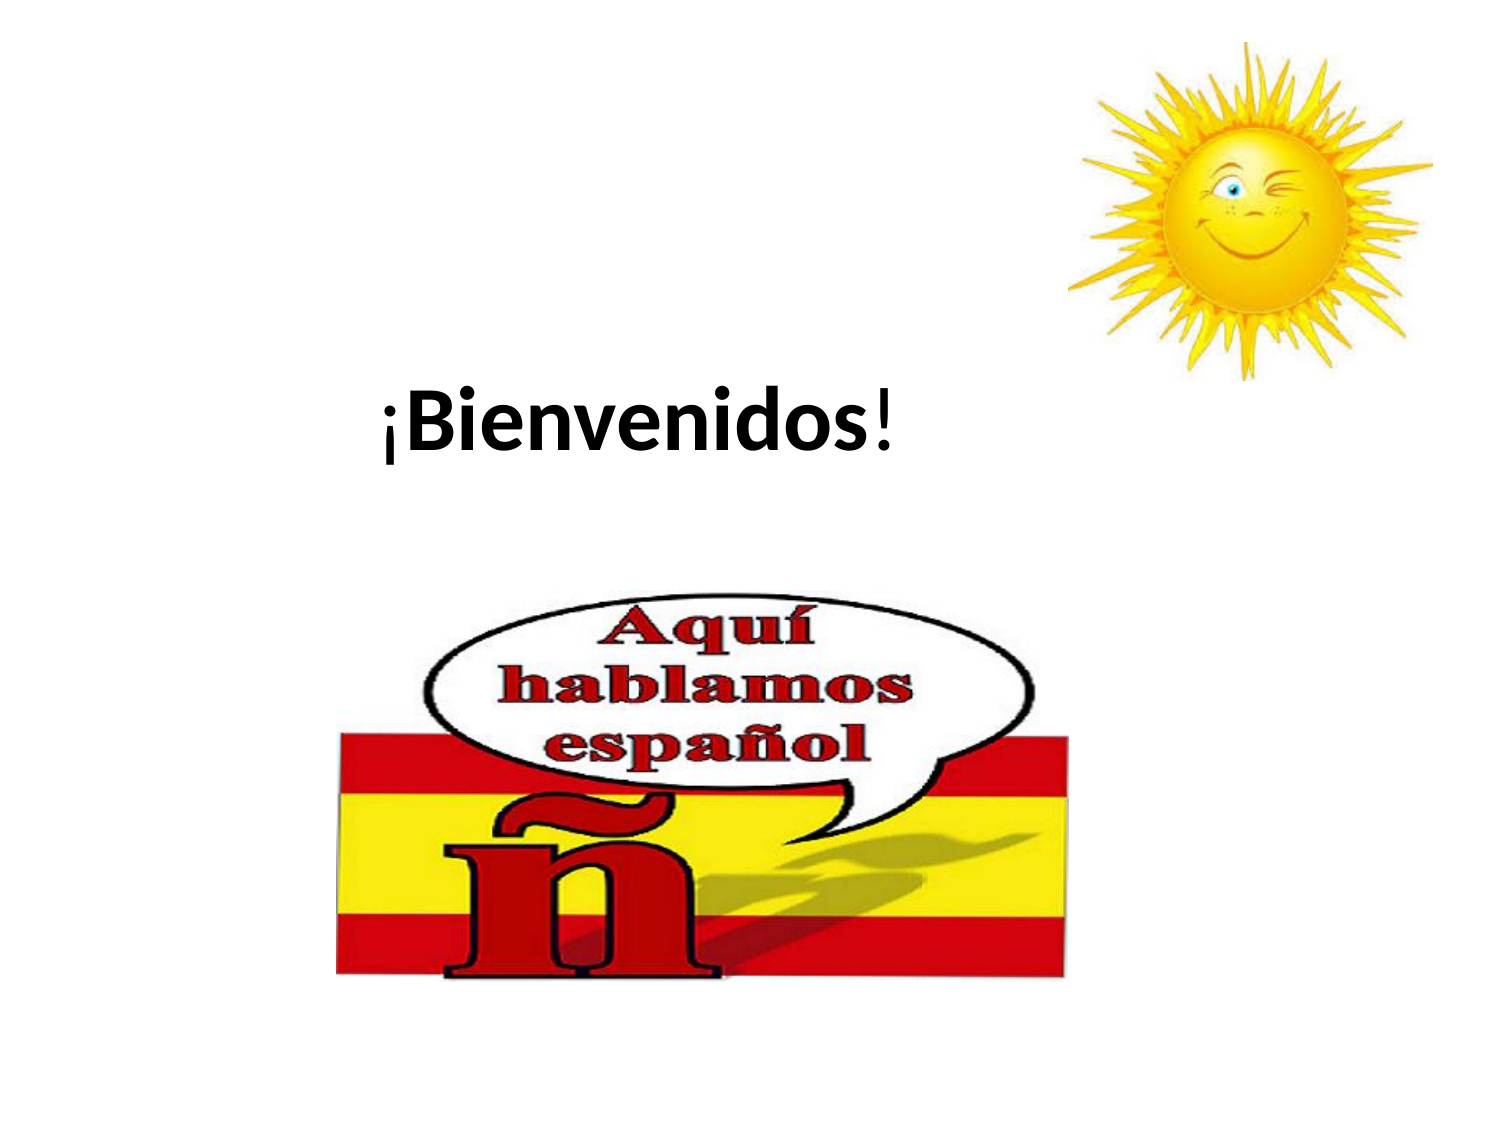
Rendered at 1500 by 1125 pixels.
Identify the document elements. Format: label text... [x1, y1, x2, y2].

picture [1068, 42, 1434, 381]
picture [336, 590, 1070, 982]
title ¡Bienvenidos! [0, 293, 1275, 535]
